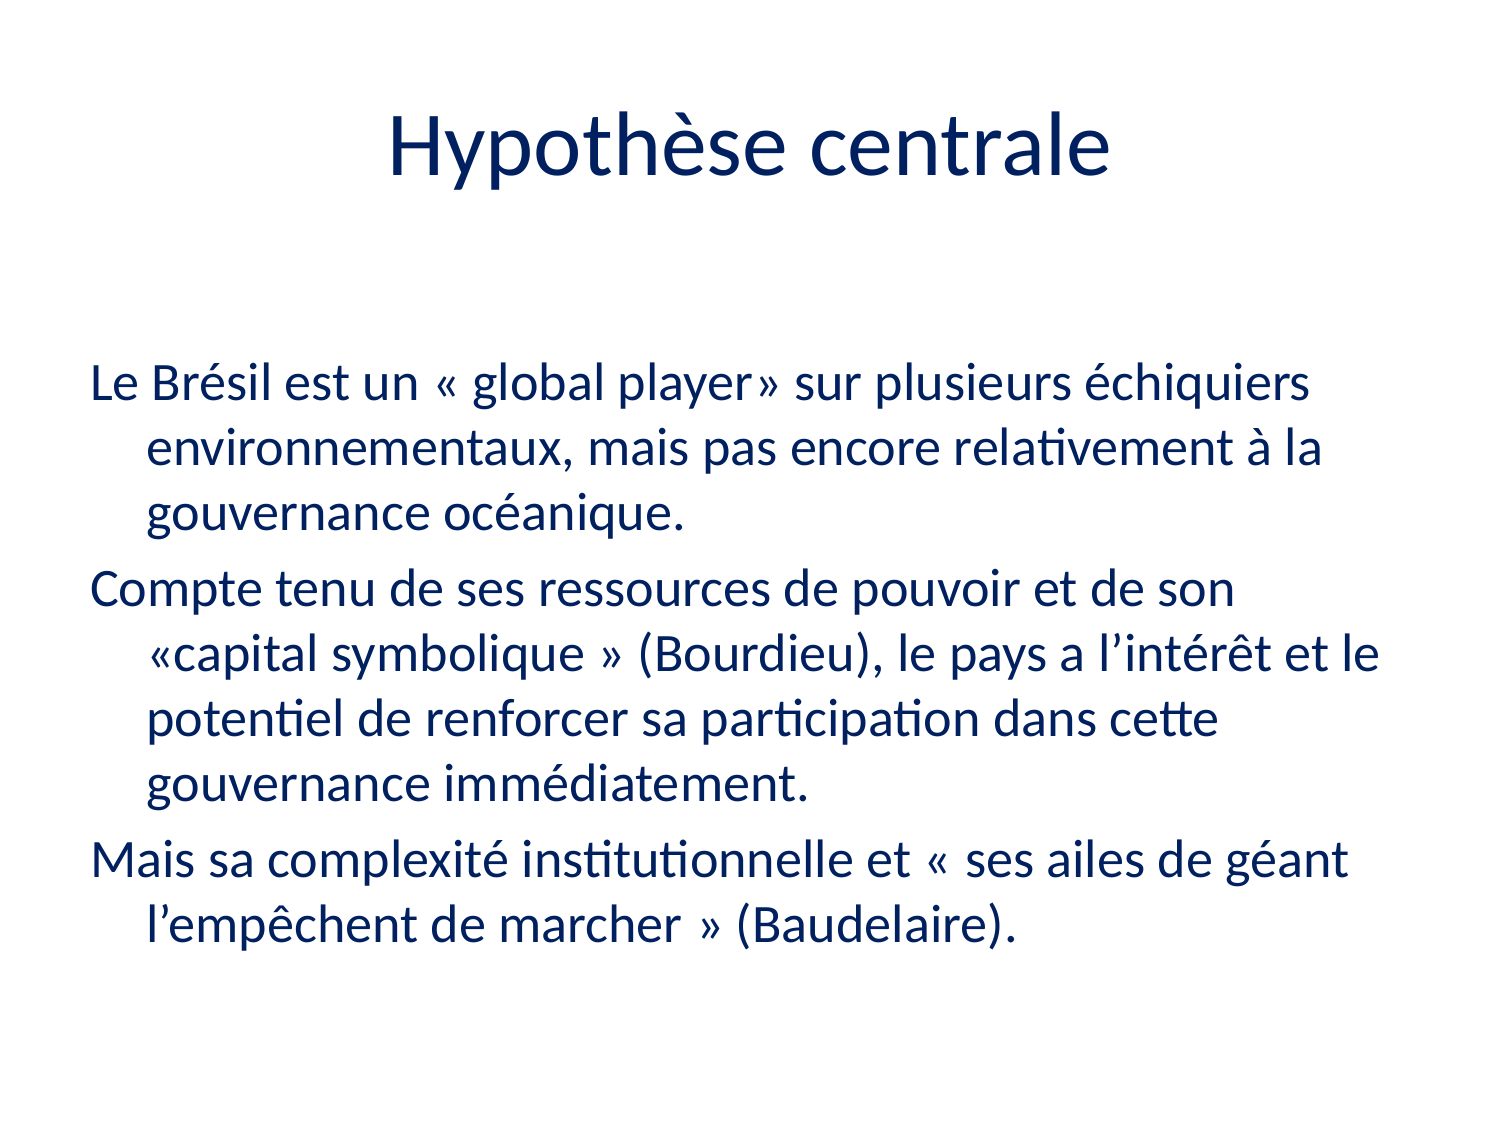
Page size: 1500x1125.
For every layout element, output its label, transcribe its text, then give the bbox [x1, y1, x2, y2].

title Hypothèse centrale [75, 45, 1425, 233]
list Le Brésil est un « global player» sur plusieurs échiquiers environnementaux, mais pas encore relativement à la gouvernance océanique. Compte tenu de ses ressources de pouvoir et de son «capital symbolique » (Bourdieu), le pays a l’intérêt et le potentiel de renforcer sa participation dans cette gouvernance immédiatement. Mais sa complexité institutionnelle et « ses ailes de géant l’empêchent de marcher » (Baudelaire). [75, 262, 1425, 1005]
